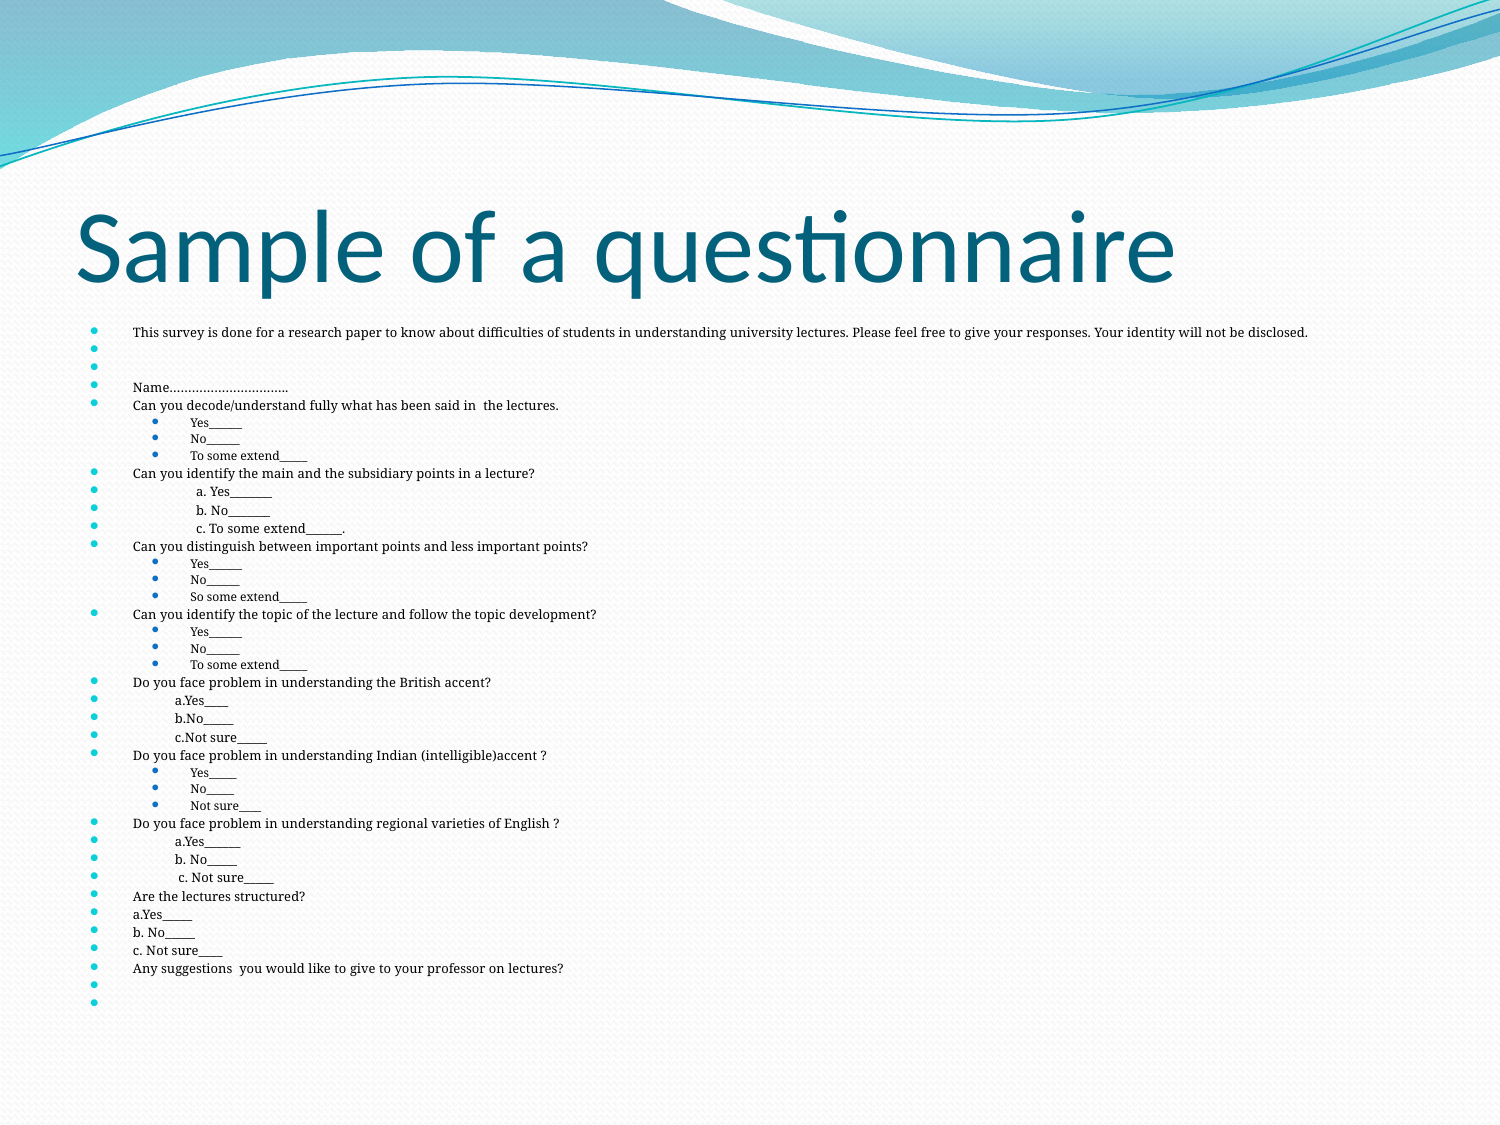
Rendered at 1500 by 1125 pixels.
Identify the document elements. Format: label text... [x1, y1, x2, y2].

title Sample of a questionnaire [75, 115, 1425, 303]
list This survey is done for a research paper to know about difficulties of students in understanding university lectures. Please feel free to give your responses. Your identity will not be disclosed. Name………………………….. Can you decode/understand fully what has been said in the lectures. Yes______ No______ To some extend_____ Can you identify the main and the subsidiary points in a lecture? a. Yes_______ b. No_______ c. To some extend______. Can you distinguish between important points and less important points? Yes______ No______ So some extend_____ Can you identify the topic of the lecture and follow the topic development? Yes______ No______ To some extend_____ Do you face problem in understanding the British accent? a.Yes____ b.No_____ c.Not sure_____ Do you face problem in understanding Indian (intelligible)accent ? Yes_____ No_____ Not sure____ Do you face problem in understanding regional varieties of English ? a.Yes______ b. No_____ c. Not sure_____ Are the lectures structured? a.Yes_____ b. No_____ c. Not sure____ Any suggestions you would like to give to your professor on lectures? [75, 317, 1425, 1038]
